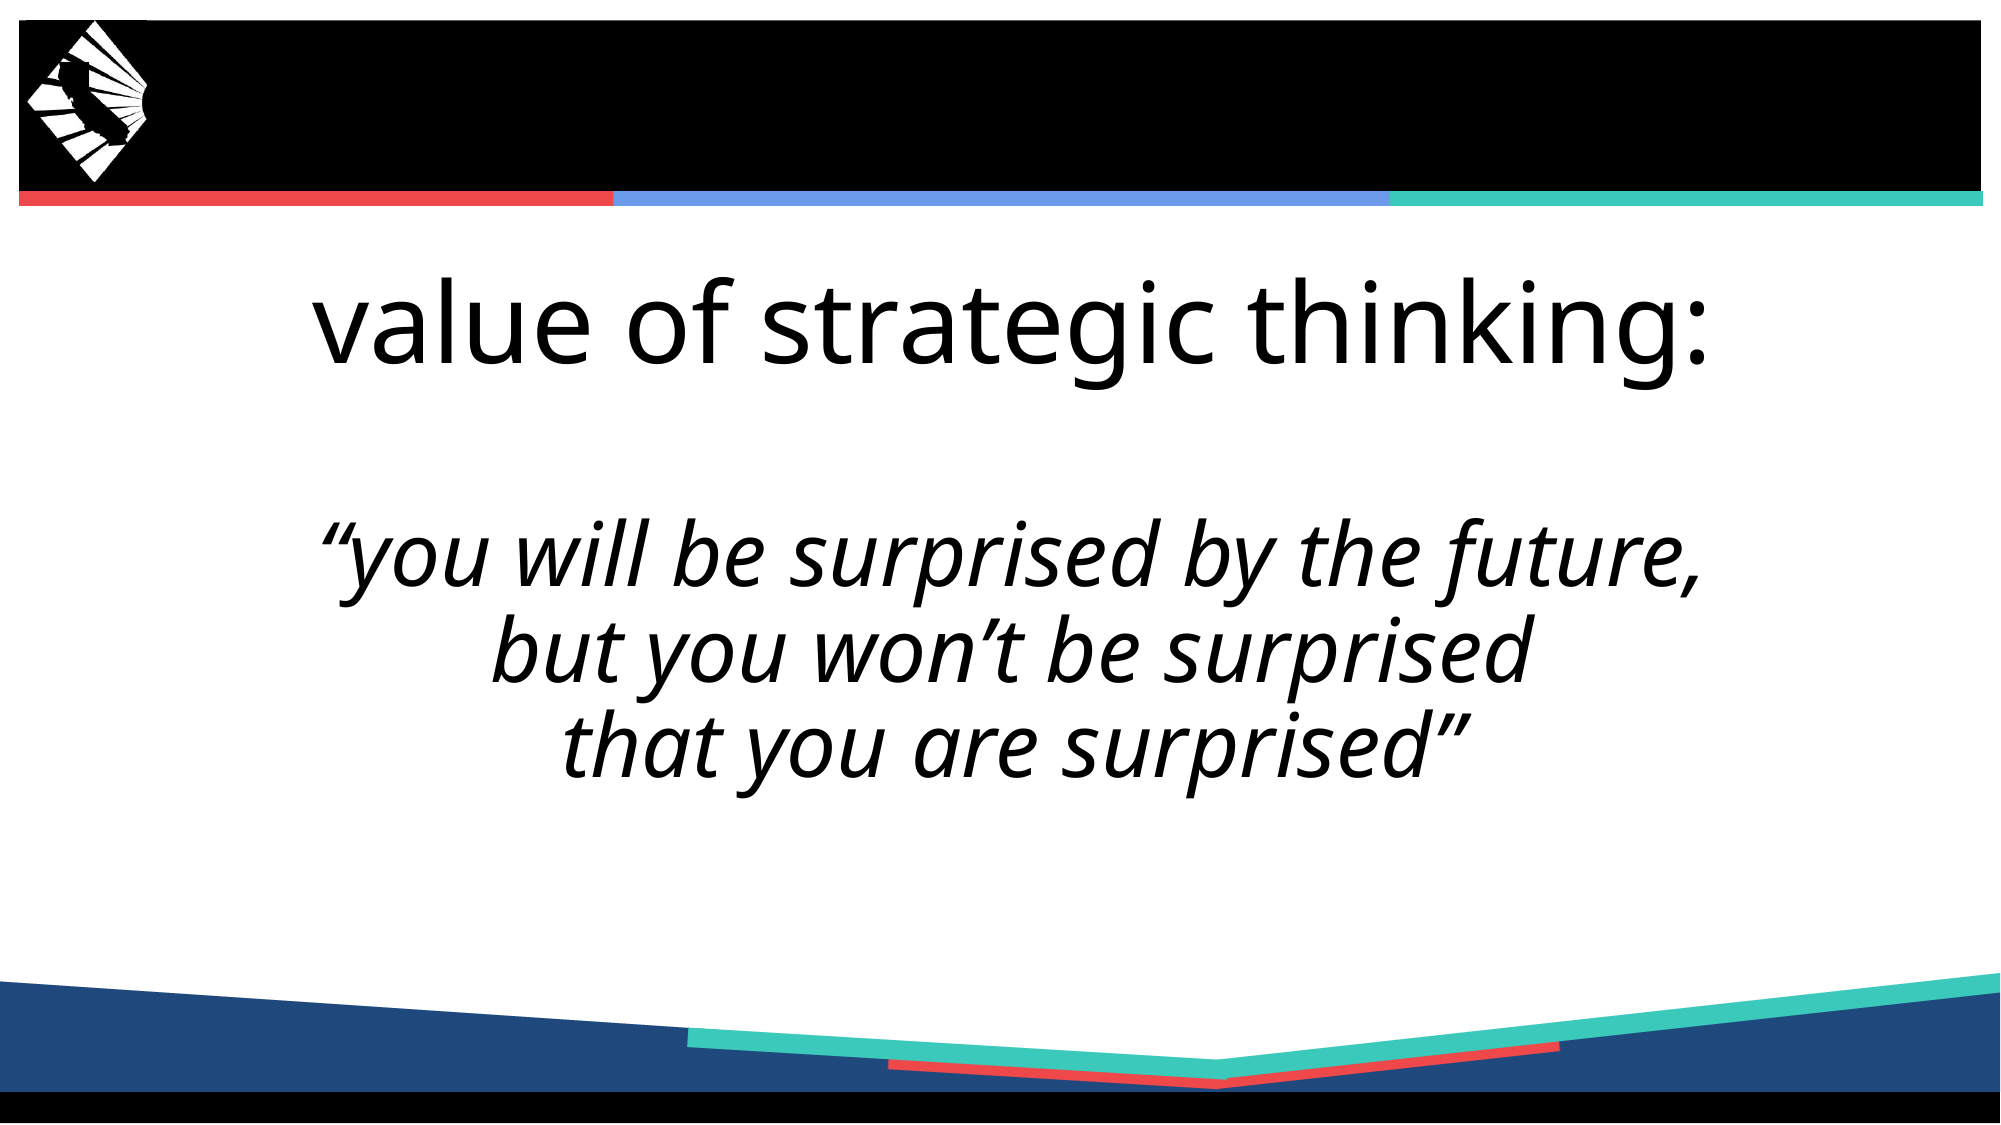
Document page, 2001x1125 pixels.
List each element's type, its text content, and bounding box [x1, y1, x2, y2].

title value of strategic thinking: “you will be surprised by the future, but you won’t be surprised that you are surprised” [116, 443, 1910, 912]
picture [0, 972, 2001, 1092]
picture [19, 191, 1983, 206]
picture [26, 20, 147, 182]
